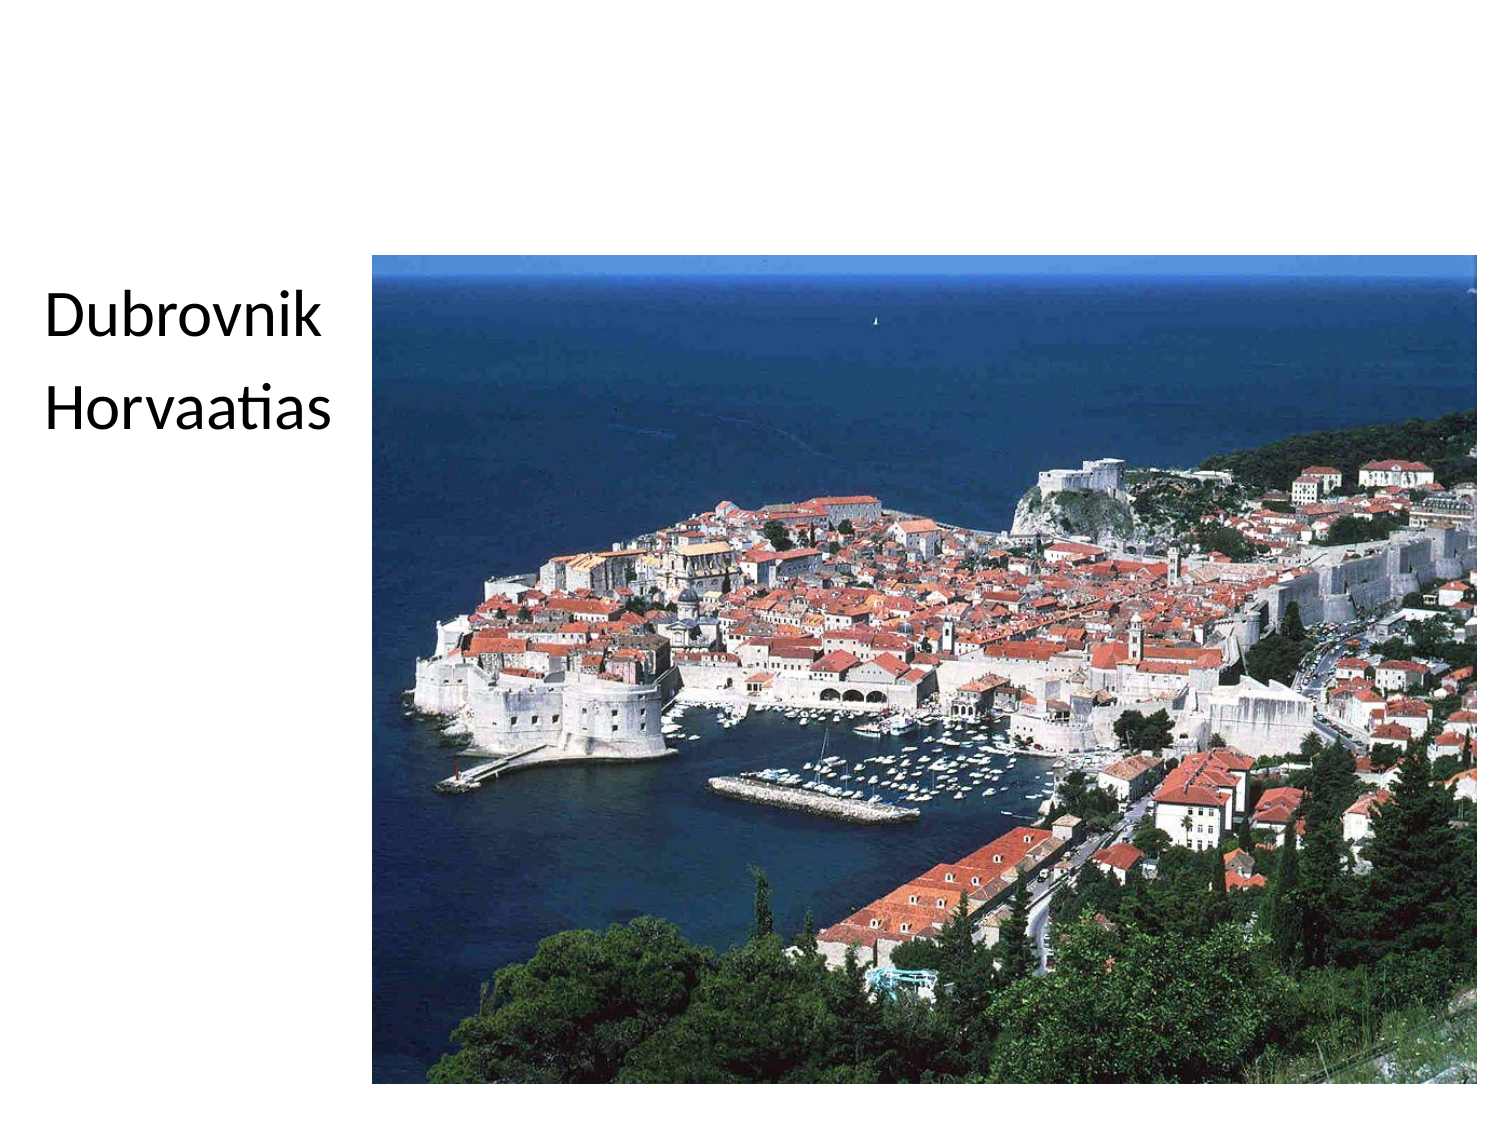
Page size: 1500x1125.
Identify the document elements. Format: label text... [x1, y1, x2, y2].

list Dubrovnik Horvaatias [29, 262, 366, 1005]
picture [371, 255, 1477, 1085]
